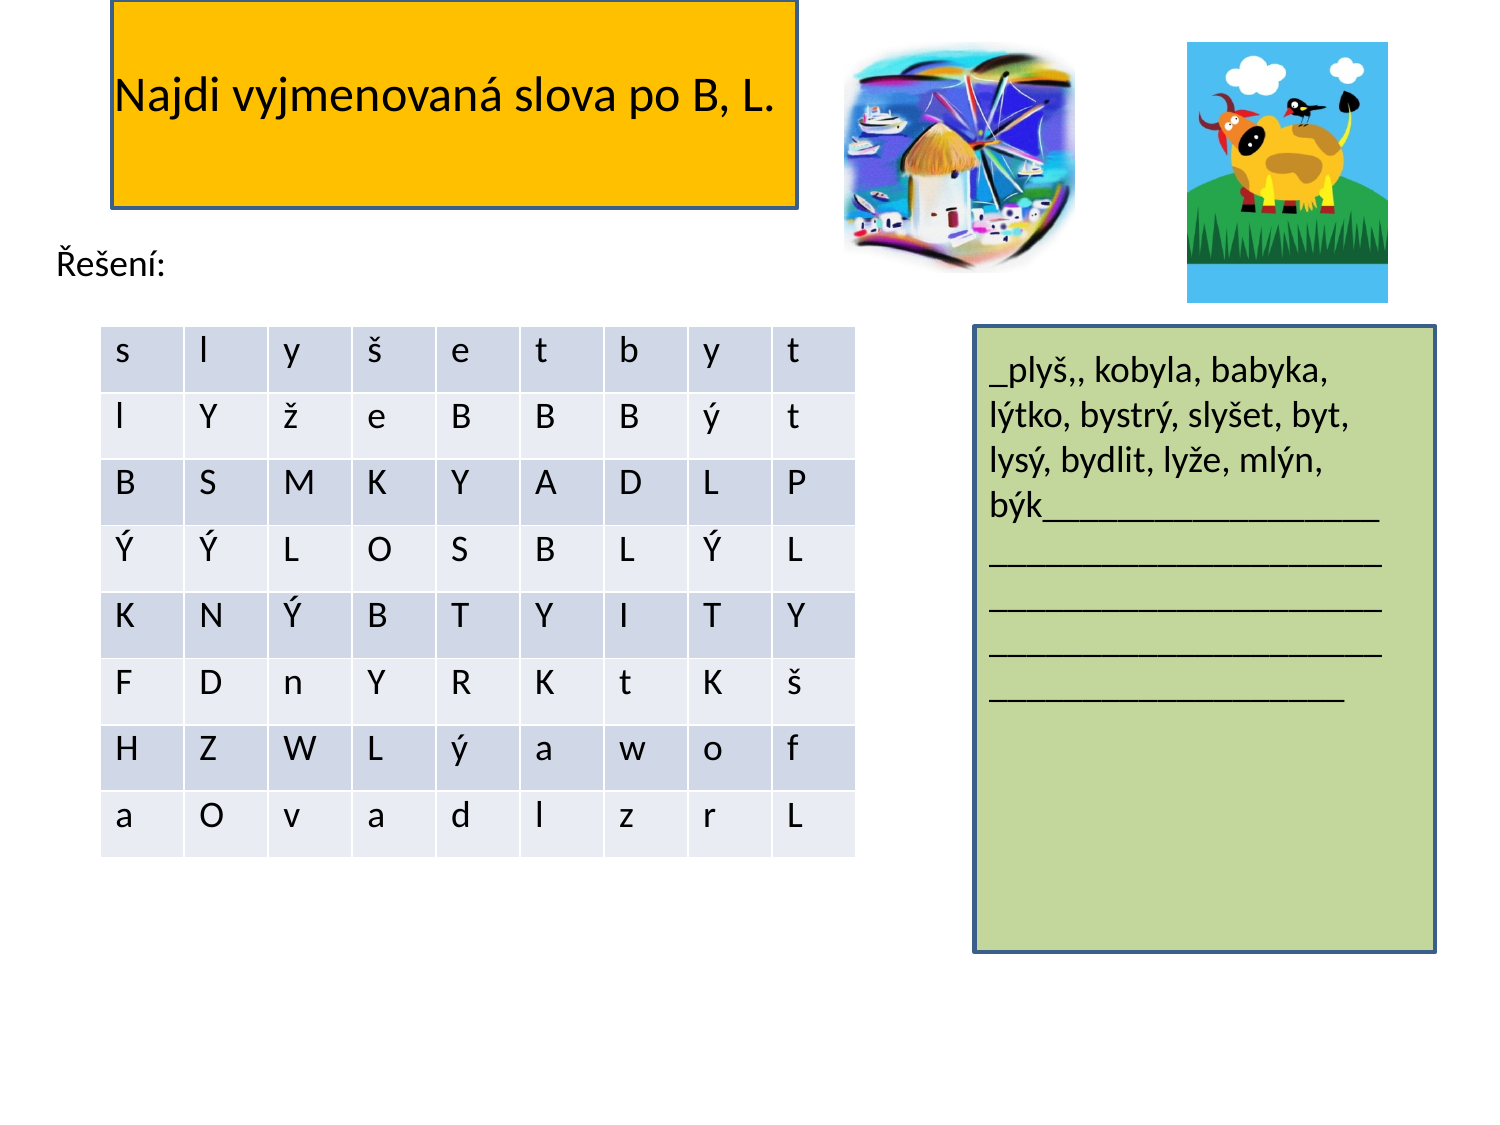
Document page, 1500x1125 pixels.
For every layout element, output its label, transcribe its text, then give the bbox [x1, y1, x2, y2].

table_cell L [269, 526, 351, 591]
table_cell n [269, 659, 351, 724]
table_cell D [185, 659, 267, 724]
text_box [972, 324, 1437, 954]
picture [1186, 42, 1389, 303]
table_cell T [689, 593, 771, 658]
table_cell Ý [269, 593, 351, 658]
table_header š [353, 327, 435, 392]
table_header y [269, 327, 351, 392]
table_cell t [605, 659, 687, 724]
table_cell Z [185, 726, 267, 790]
table_cell l [521, 792, 603, 857]
table_cell l [101, 394, 183, 458]
table_cell v [269, 792, 351, 857]
table_cell š [773, 659, 855, 724]
table_cell K [521, 659, 603, 724]
table_header t [521, 327, 603, 392]
table_cell K [353, 460, 435, 525]
table_cell d [437, 792, 519, 857]
table_cell r [689, 792, 771, 857]
table_cell R [437, 659, 519, 724]
table_header y [689, 327, 771, 392]
table_header e [437, 327, 519, 392]
table_cell I [605, 593, 687, 658]
table_header l [185, 327, 267, 392]
table_cell S [185, 460, 267, 525]
table_cell O [353, 526, 435, 591]
table_cell e [353, 394, 435, 458]
picture [844, 42, 1075, 273]
table_cell L [773, 526, 855, 591]
table_cell N [185, 593, 267, 658]
table_cell L [605, 526, 687, 591]
text_box _plyš,, kobyla, babyka, lýtko, bystrý, slyšet, byt, lysý, bydlit, lyže, mlýn, býk____________________________________________________________________________________________________ [974, 338, 1400, 713]
table_cell F [101, 659, 183, 724]
table_cell Ý [185, 526, 267, 591]
table_cell H [101, 726, 183, 790]
table_cell Y [353, 659, 435, 724]
table_cell K [101, 593, 183, 658]
table_cell D [605, 460, 687, 525]
table_cell K [689, 659, 771, 724]
table_cell t [773, 394, 855, 458]
table_header b [605, 327, 687, 392]
table_header s [101, 327, 183, 392]
table_cell ý [689, 394, 771, 458]
table_cell Y [185, 394, 267, 458]
text_box Najdi vyjmenovaná slova po B, L. [100, 54, 821, 130]
table_cell W [269, 726, 351, 790]
table_cell L [353, 726, 435, 790]
table_cell Ý [689, 526, 771, 591]
table_cell L [689, 460, 771, 525]
table_cell S [437, 526, 519, 591]
text_box [110, 0, 799, 54]
table_cell Y [773, 593, 855, 658]
table_cell a [353, 792, 435, 857]
table_cell P [773, 460, 855, 525]
table_cell Ý [101, 526, 183, 591]
table_cell B [605, 394, 687, 458]
table_cell ž [269, 394, 351, 458]
table_cell a [101, 792, 183, 857]
table_cell B [437, 394, 519, 458]
table_cell ý [437, 726, 519, 790]
table_cell L [773, 792, 855, 857]
table_cell B [101, 460, 183, 525]
table_cell o [689, 726, 771, 790]
table_cell A [521, 460, 603, 525]
table_cell f [773, 726, 855, 790]
table_cell B [353, 593, 435, 658]
table_cell Y [437, 460, 519, 525]
table_cell w [605, 726, 687, 790]
table_cell T [437, 593, 519, 658]
table_header t [773, 327, 855, 392]
text_box [110, 130, 799, 210]
table_cell M [269, 460, 351, 525]
table_cell B [521, 526, 603, 591]
table_cell O [185, 792, 267, 857]
table_cell a [521, 726, 603, 790]
table_cell z [605, 792, 687, 857]
text_box Řešení: [41, 231, 302, 292]
table_cell B [521, 394, 603, 458]
table_cell Y [521, 593, 603, 658]
